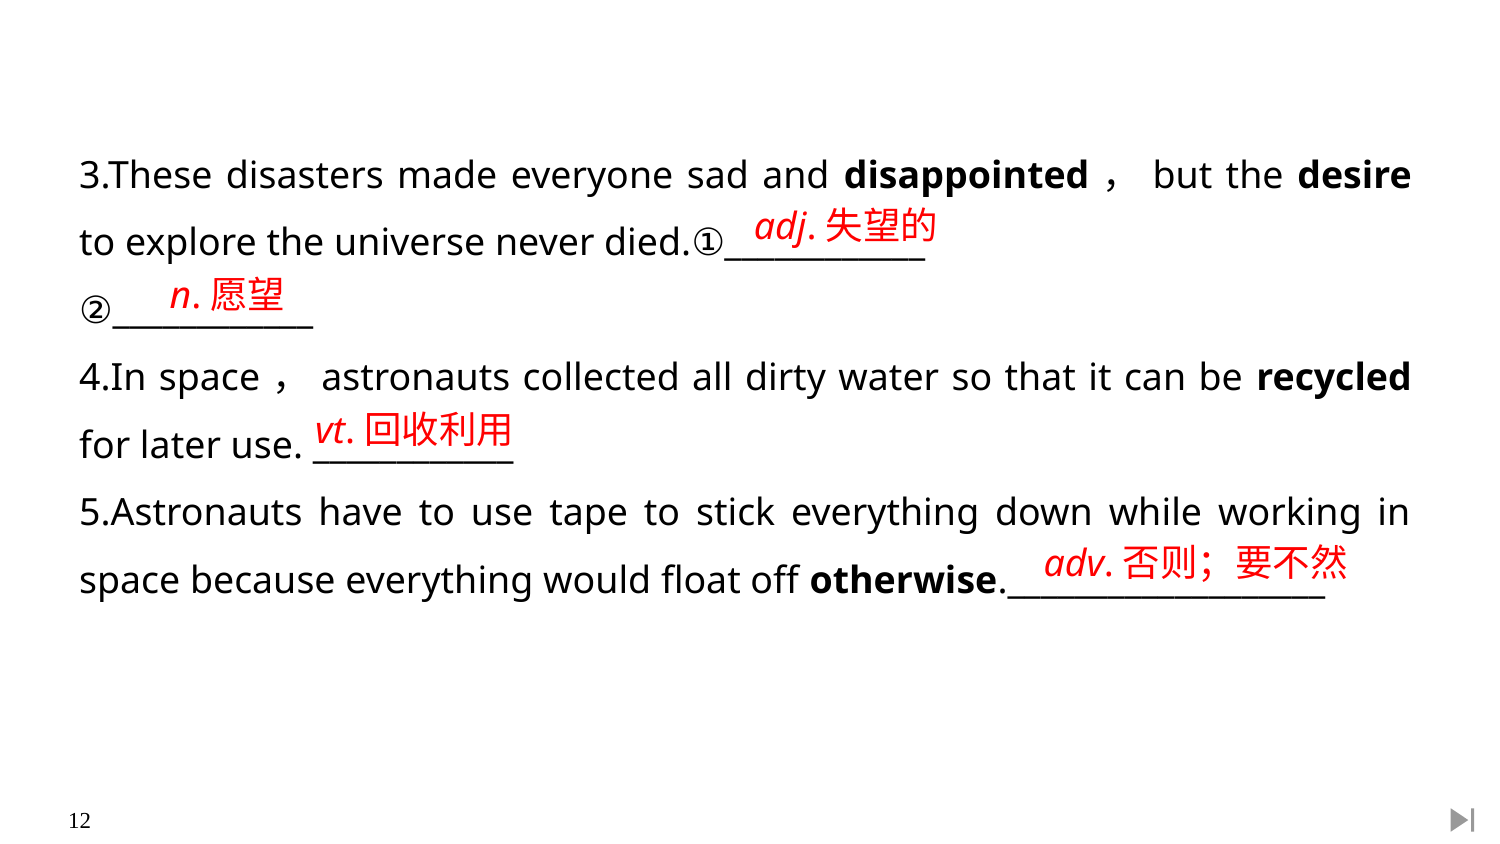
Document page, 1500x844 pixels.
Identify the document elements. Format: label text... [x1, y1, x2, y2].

text_box adj.失望的 [742, 196, 950, 253]
text_box vt.回收利用 [303, 400, 526, 457]
text_box 3.These disasters made everyone sad and disappointed，but the desire to explore the universe never died.①____________ ②____________ 4.In space，astronauts collected all dirty water so that it can be recycled for later use. ____________ 5.Astronauts have to use tape to stick everything down while working in space because everything would float off otherwise.___________________ [67, 122, 1424, 607]
text_box n.愿望 [158, 265, 297, 322]
text_box adv.否则；要不然 [1032, 533, 1360, 590]
